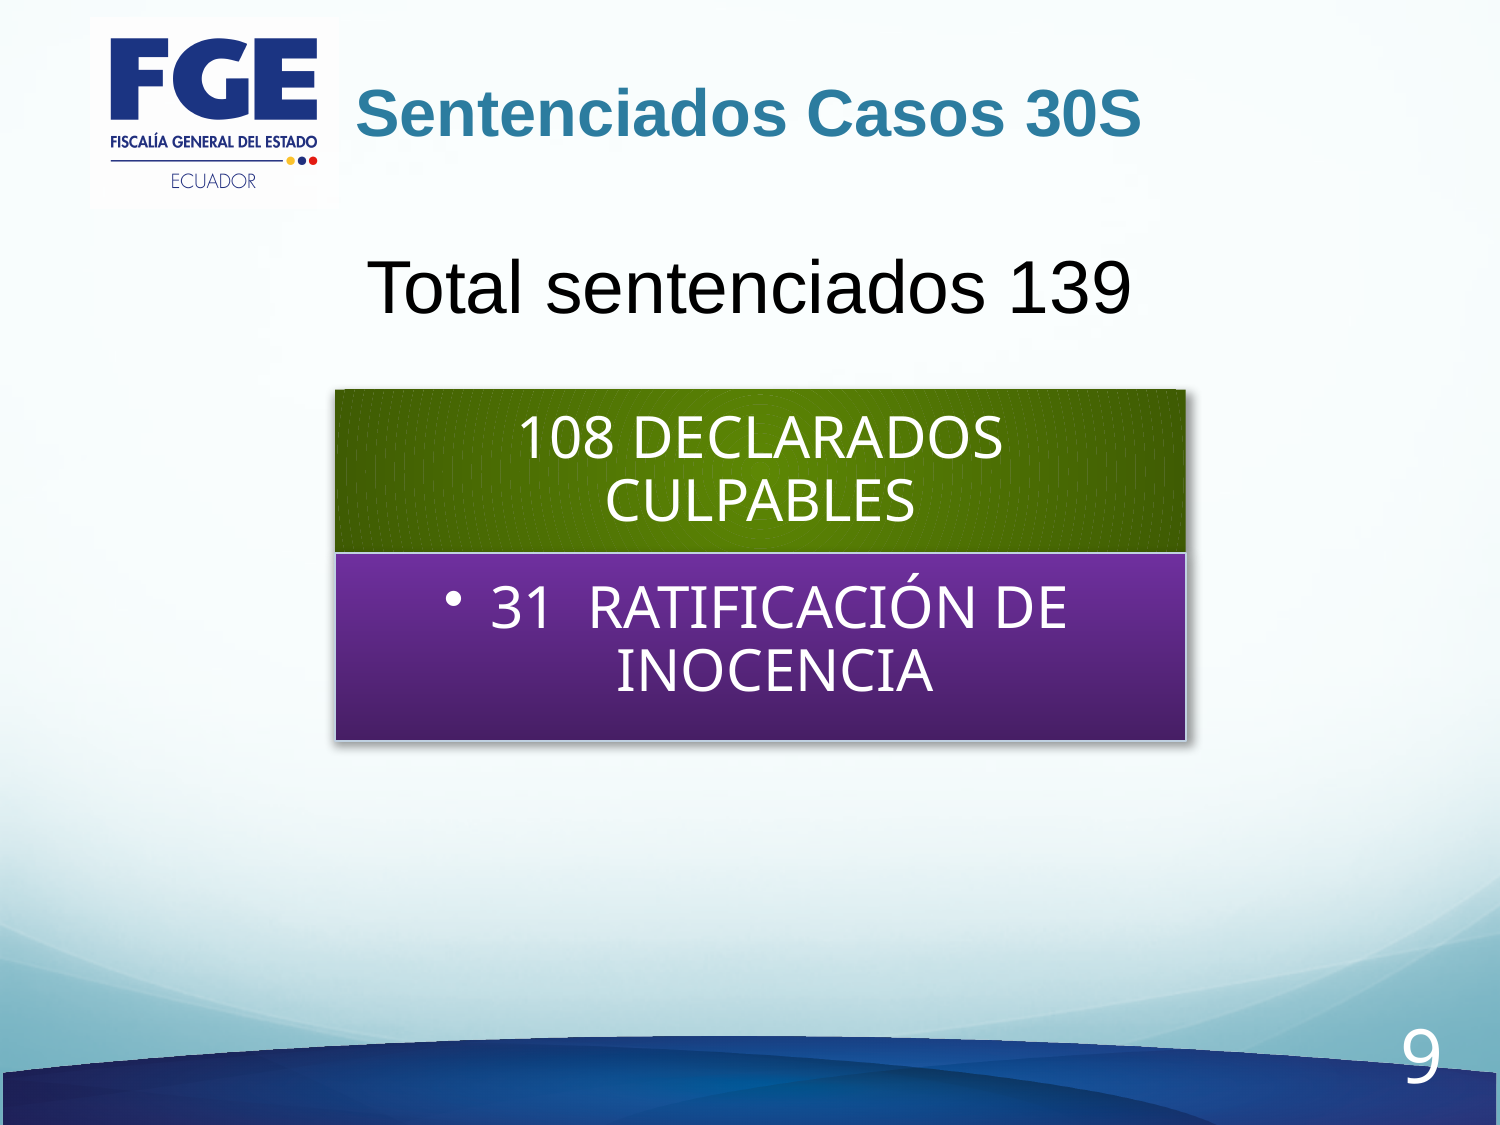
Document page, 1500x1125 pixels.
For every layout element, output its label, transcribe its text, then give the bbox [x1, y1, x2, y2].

slide_number 9 [1295, 1029, 1459, 1090]
list Total sentenciados 139 [90, 231, 1410, 975]
title Sentenciados Casos 30S [90, 17, 1410, 231]
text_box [334, 387, 1187, 744]
picture [0, 973, 1500, 1125]
